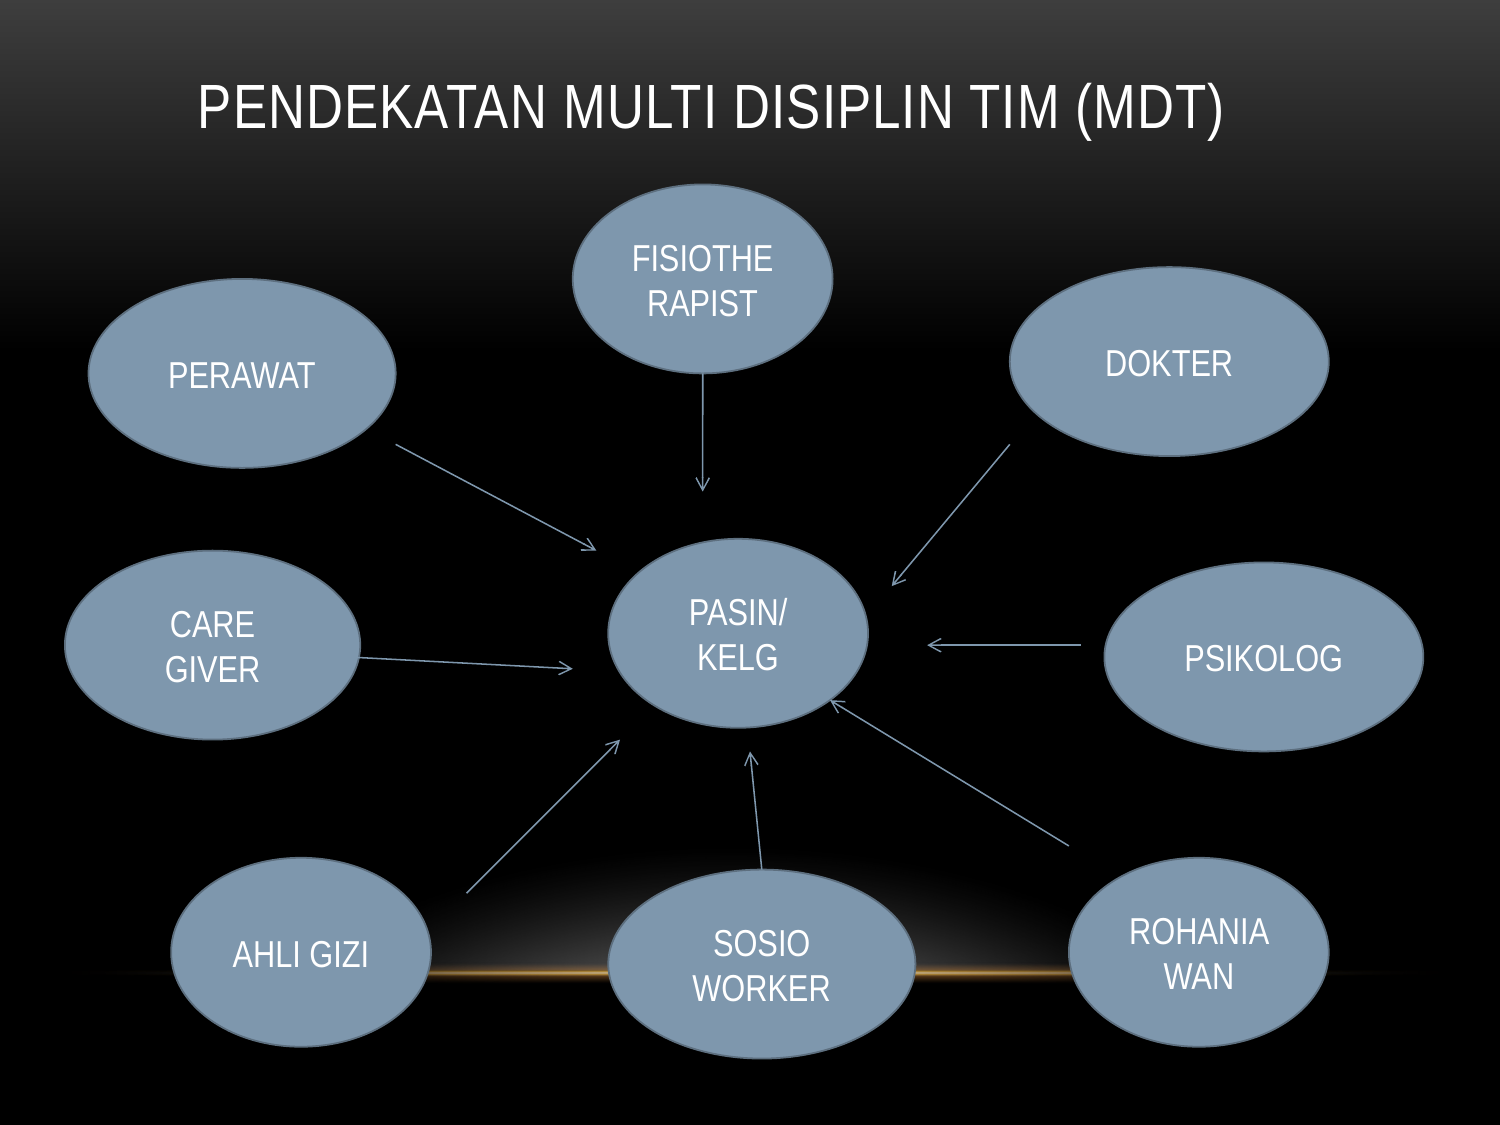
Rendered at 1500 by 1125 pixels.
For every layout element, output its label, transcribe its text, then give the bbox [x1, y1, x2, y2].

text_box PASIN/ KELG [607, 537, 869, 729]
picture [0, 0, 1500, 1125]
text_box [395, 444, 597, 551]
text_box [829, 699, 1070, 847]
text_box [466, 739, 621, 894]
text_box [348, 656, 573, 669]
title PENDEKATAN MULTI DISIPLIN TIM (MDT) [183, 0, 1388, 149]
text_box AHLI GIZI [170, 856, 432, 1048]
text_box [749, 751, 762, 870]
text_box CARE GIVER [64, 549, 362, 741]
text_box ROHANIAWAN [1068, 856, 1330, 1048]
text_box PERAWAT [87, 278, 397, 469]
text_box SOSIO WORKER [607, 868, 917, 1060]
text_box PSIKOLOG [1103, 561, 1425, 753]
text_box DOKTER [1008, 266, 1330, 457]
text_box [891, 444, 1010, 587]
text_box FISIOTHERAPIST [571, 183, 834, 375]
